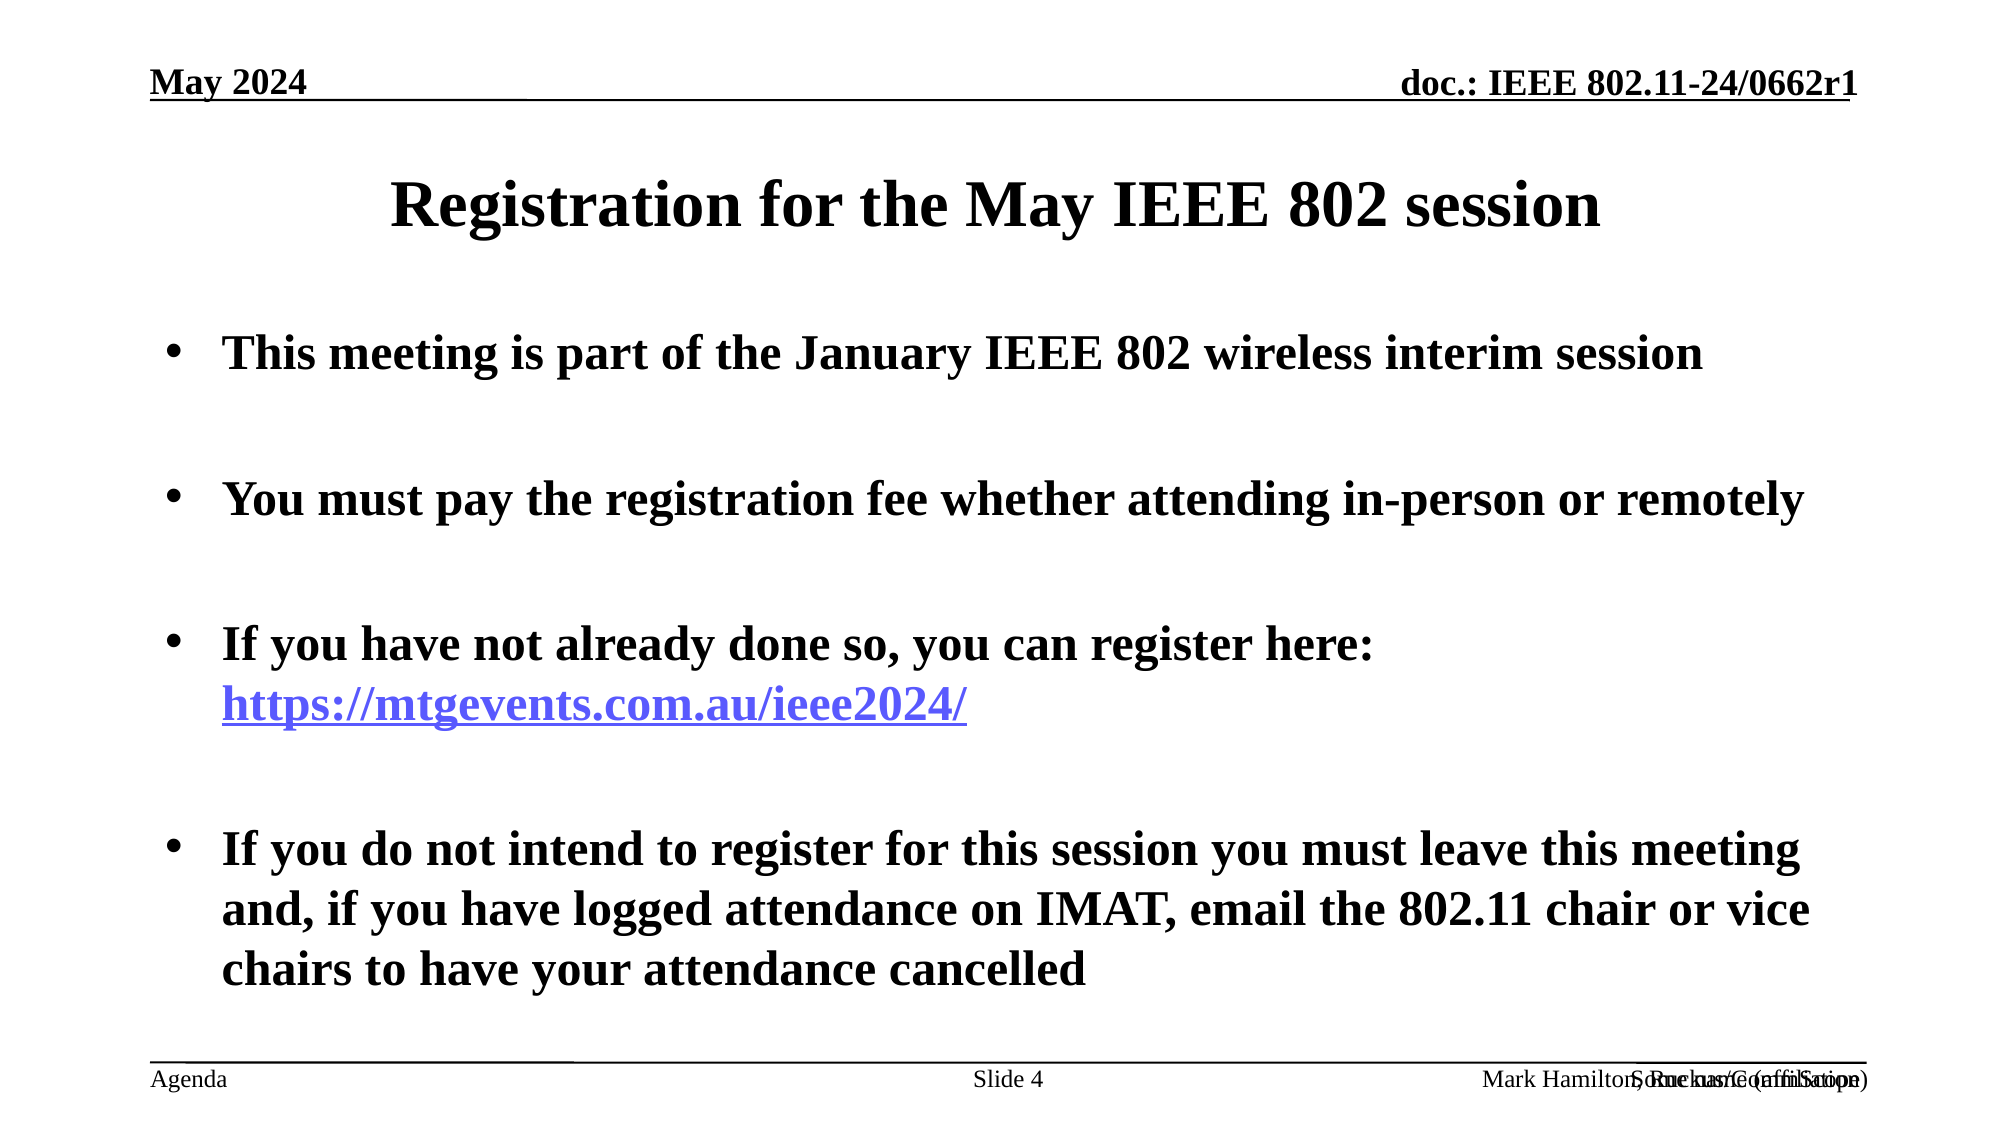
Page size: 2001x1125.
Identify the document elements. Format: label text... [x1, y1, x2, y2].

title Registration for the May IEEE 802 session [124, 112, 1869, 288]
slide_number Slide 4 [950, 1063, 1067, 1123]
footer Some name (affiliation) [1171, 1062, 1869, 1092]
text_box This meeting is part of the January IEEE 802 wireless interim session You must pay the registration fee whether attending in-person or remotely If you have not already done so, you can register here: https://mtgevents.com.au/ieee2024/ If you do not intend to register for this session you must leave this meeting and, if you have logged attendance on IMAT, email the 802.11 chair or vice chairs to have your attendance cancelled [150, 312, 1850, 1063]
